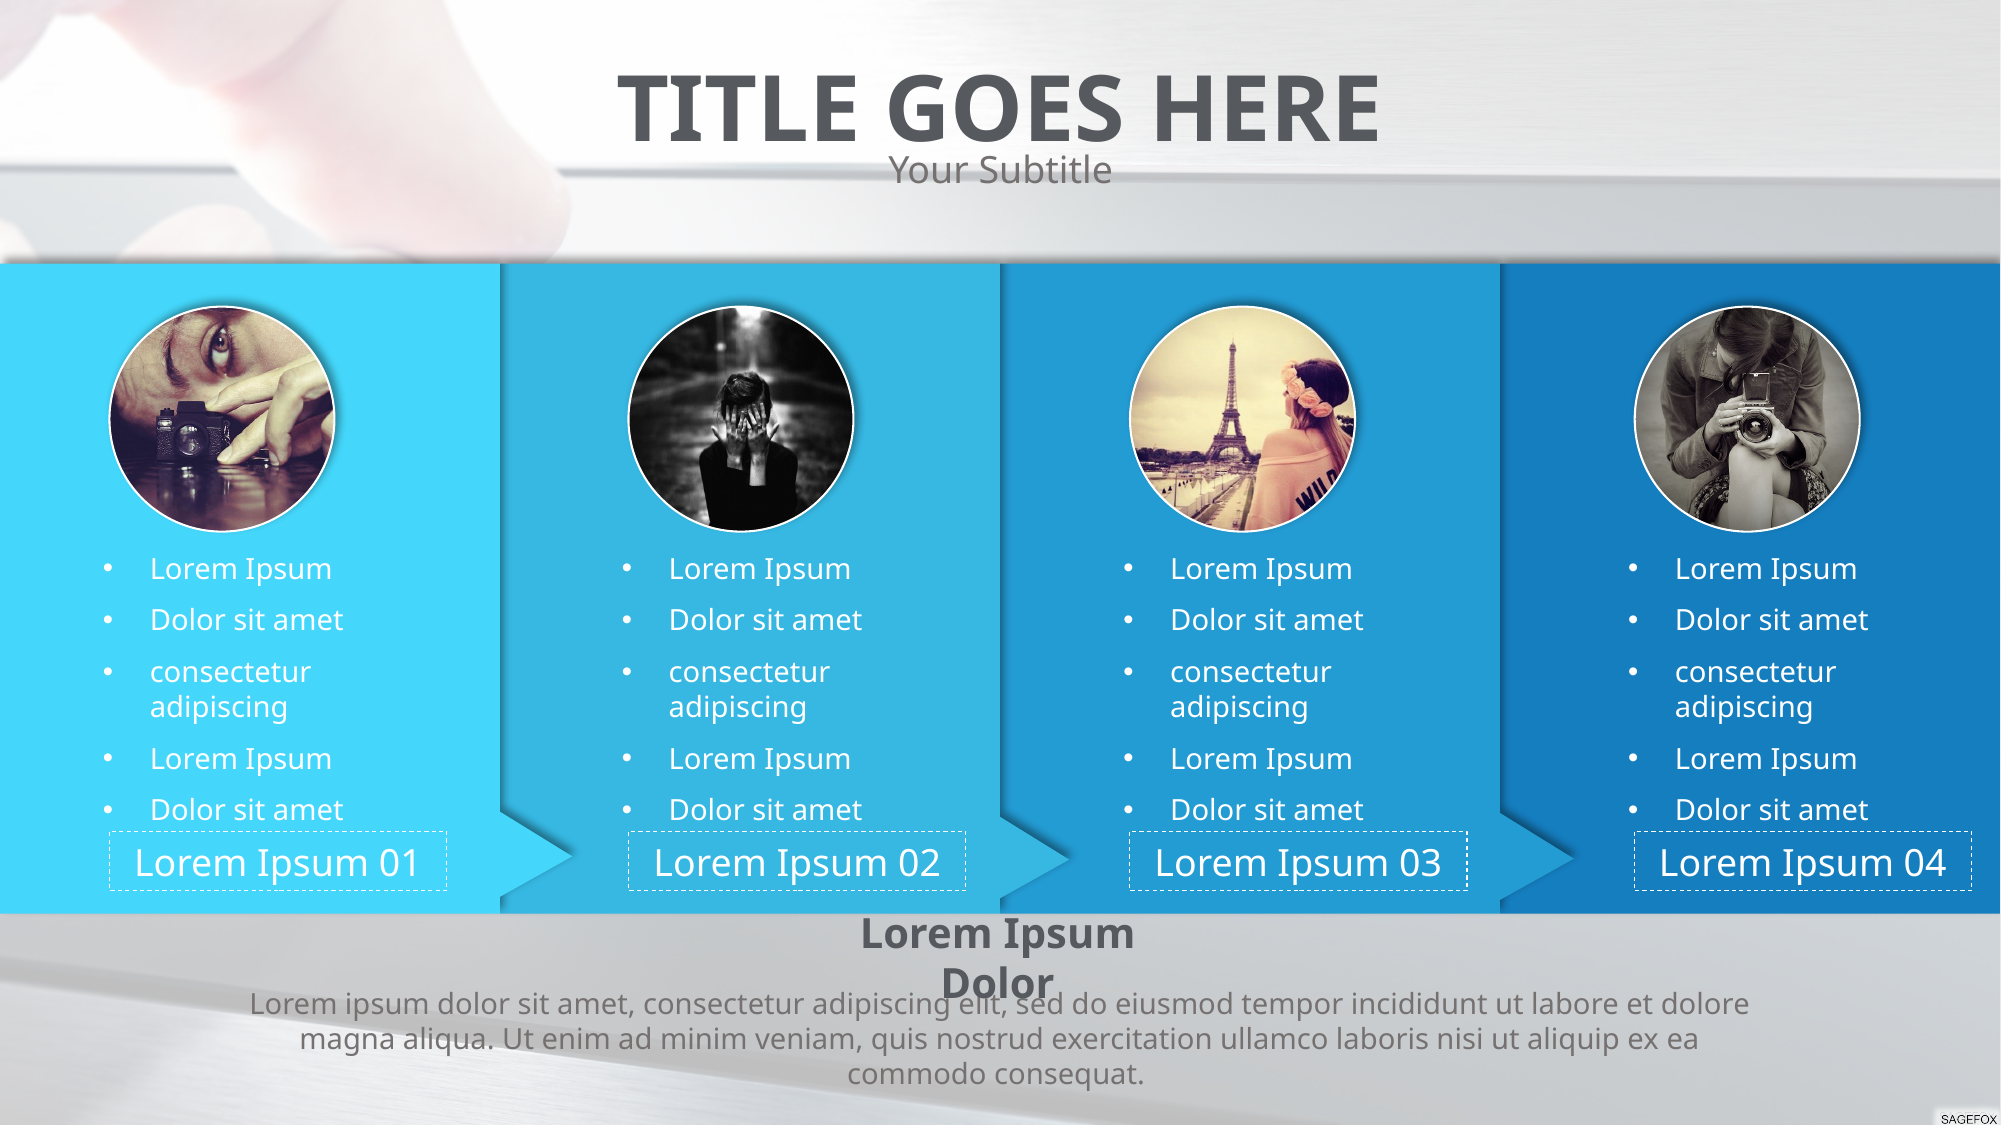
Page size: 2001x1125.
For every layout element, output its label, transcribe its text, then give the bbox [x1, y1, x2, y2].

text_box [1005, 262, 1576, 915]
text_box Lorem Ipsum 02 [628, 831, 966, 891]
text_box [0, 262, 575, 915]
text_box Lorem Ipsum Dolor sit amet consectetur adipiscing Lorem Ipsum Dolor sit amet [1597, 519, 1984, 890]
text_box [1128, 305, 1357, 519]
text_box Lorem Ipsum 01 [109, 831, 447, 891]
text_box Lorem Ipsum 04 [1634, 831, 1972, 891]
text_box Lorem Ipsum 03 [1129, 831, 1467, 891]
text_box [504, 262, 1072, 915]
text_box Lorem Ipsum Dolor sit amet consectetur adipiscing Lorem Ipsum Dolor sit amet [1092, 519, 1480, 890]
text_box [548, 42, 1452, 199]
text_box [1633, 305, 1861, 519]
text_box [1504, 263, 2000, 915]
text_box [627, 305, 855, 519]
text_box Lorem Ipsum Dolor sit amet consectetur adipiscing Lorem Ipsum Dolor sit amet [591, 519, 978, 890]
text_box Lorem Ipsum Dolor sit amet consectetur adipiscing Lorem Ipsum Dolor sit amet [72, 519, 459, 890]
text_box [108, 305, 336, 519]
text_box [229, 923, 1771, 1065]
picture [1938, 1114, 1999, 1125]
